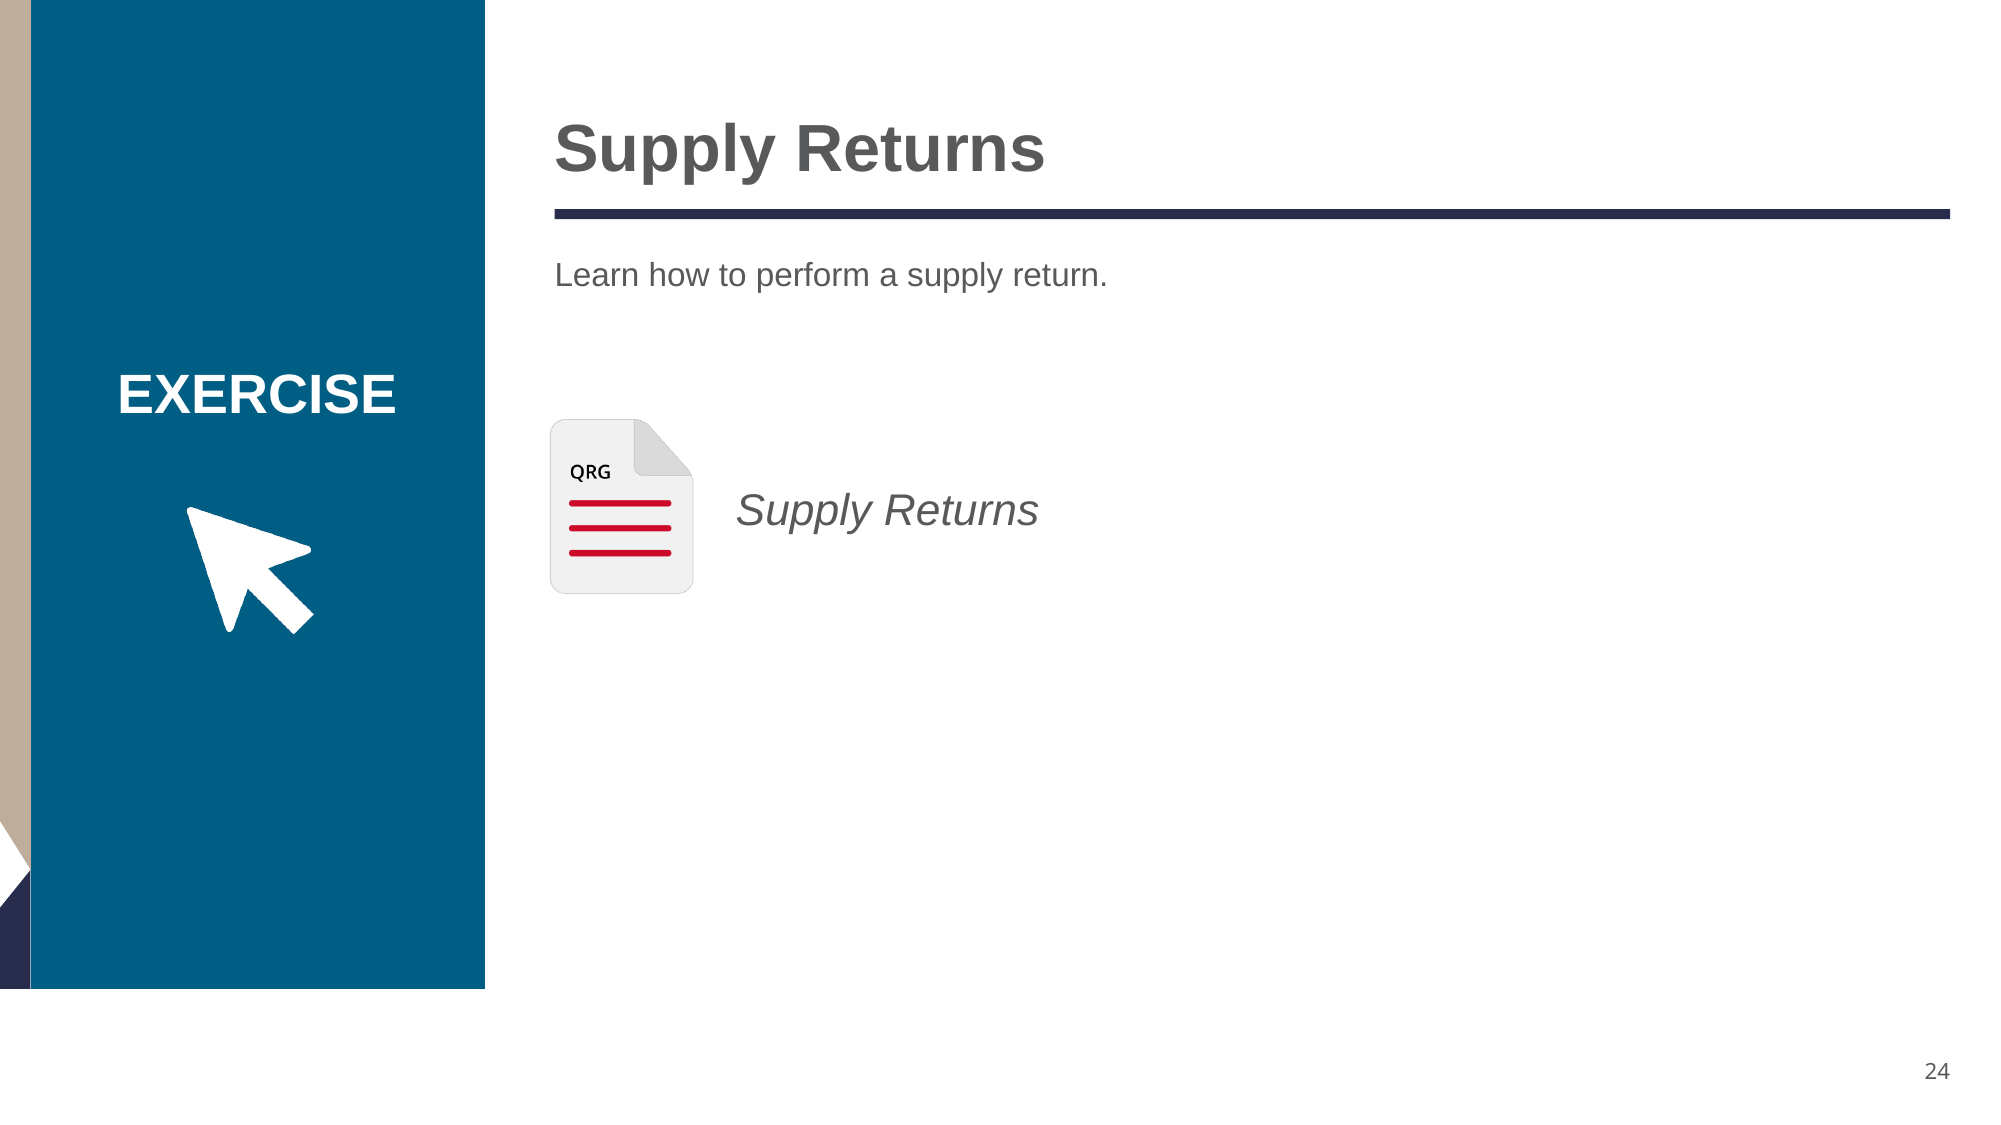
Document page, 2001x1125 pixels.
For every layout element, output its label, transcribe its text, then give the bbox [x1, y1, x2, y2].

title Supply Returns [554, 56, 1950, 193]
list Learn how to perform a supply return. [554, 235, 1950, 311]
picture [528, 416, 708, 596]
list Supply Returns [735, 473, 1950, 563]
slide_number 24 [1875, 1038, 1950, 1108]
picture [187, 508, 313, 633]
